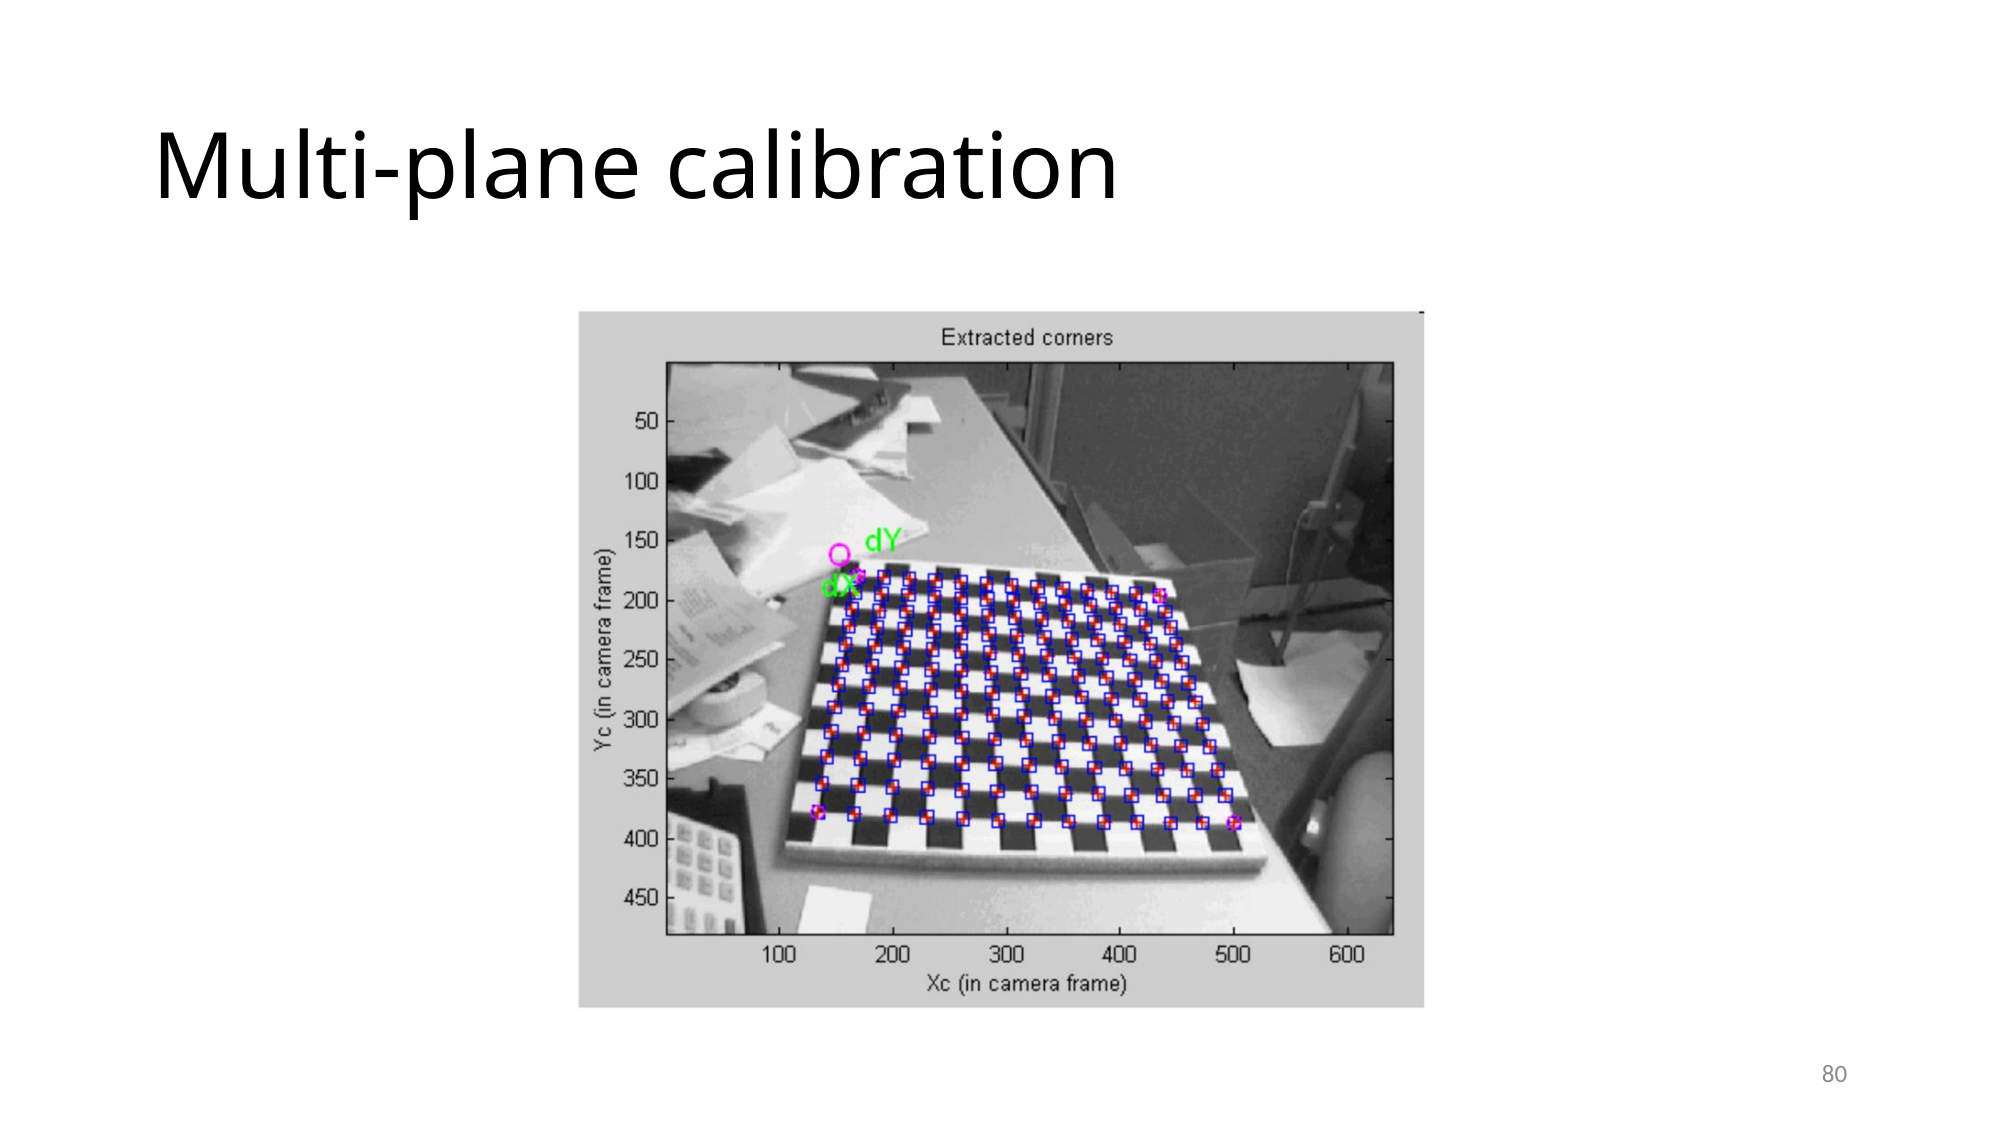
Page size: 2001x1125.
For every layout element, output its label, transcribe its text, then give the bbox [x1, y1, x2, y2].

slide_number 80 [1412, 1042, 1863, 1103]
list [569, 299, 1431, 1014]
title Multi-plane calibration [137, 59, 1863, 278]
